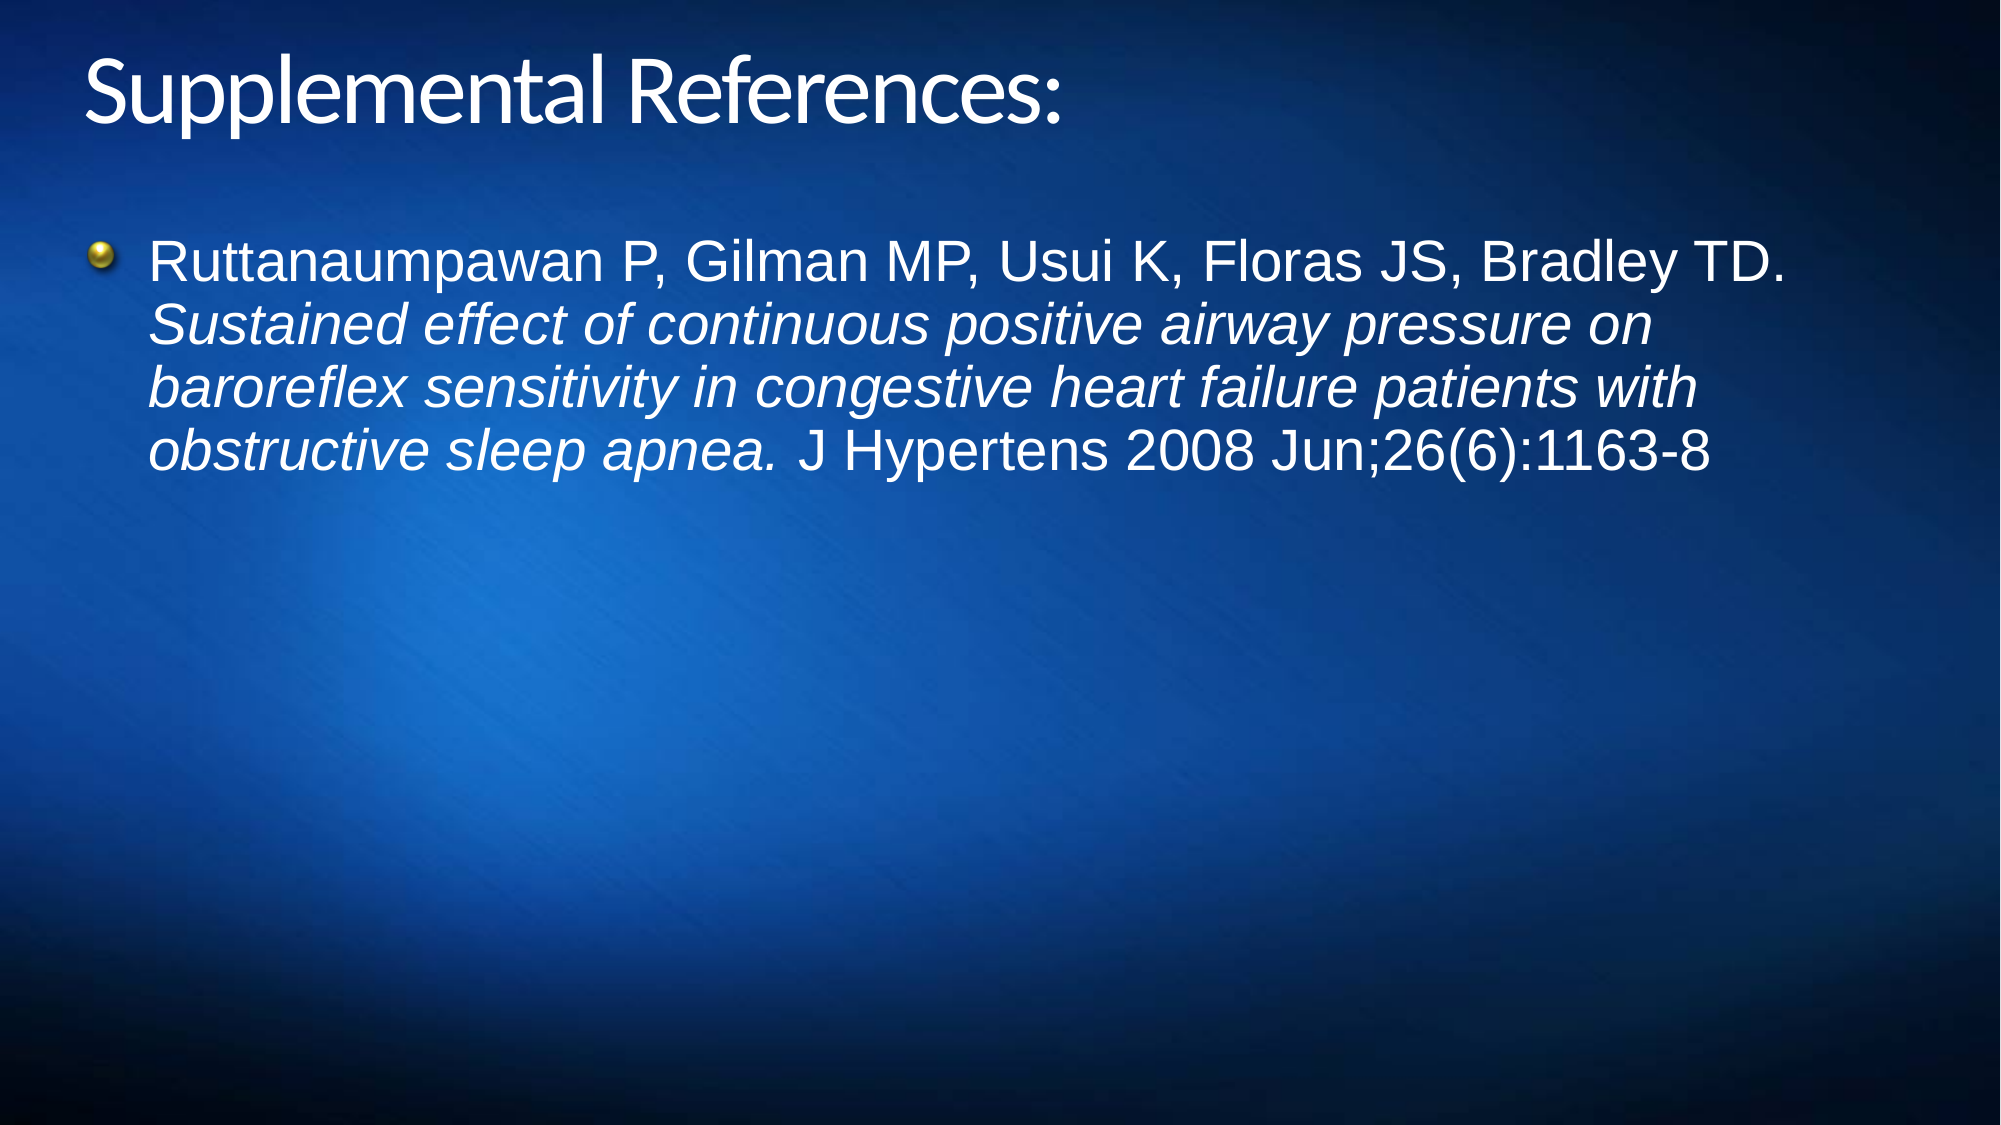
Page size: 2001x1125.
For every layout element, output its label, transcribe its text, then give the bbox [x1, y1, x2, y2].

title Supplemental References: [83, 37, 1917, 147]
list Ruttanaumpawan P, Gilman MP, Usui K, Floras JS, Bradley TD. Sustained effect of continuous positive airway pressure on baroreflex sensitivity in congestive heart failure patients with obstructive sleep apnea. J Hypertens 2008 Jun;26(6):1163-8 [83, 231, 1917, 797]
picture [0, 0, 2001, 1125]
